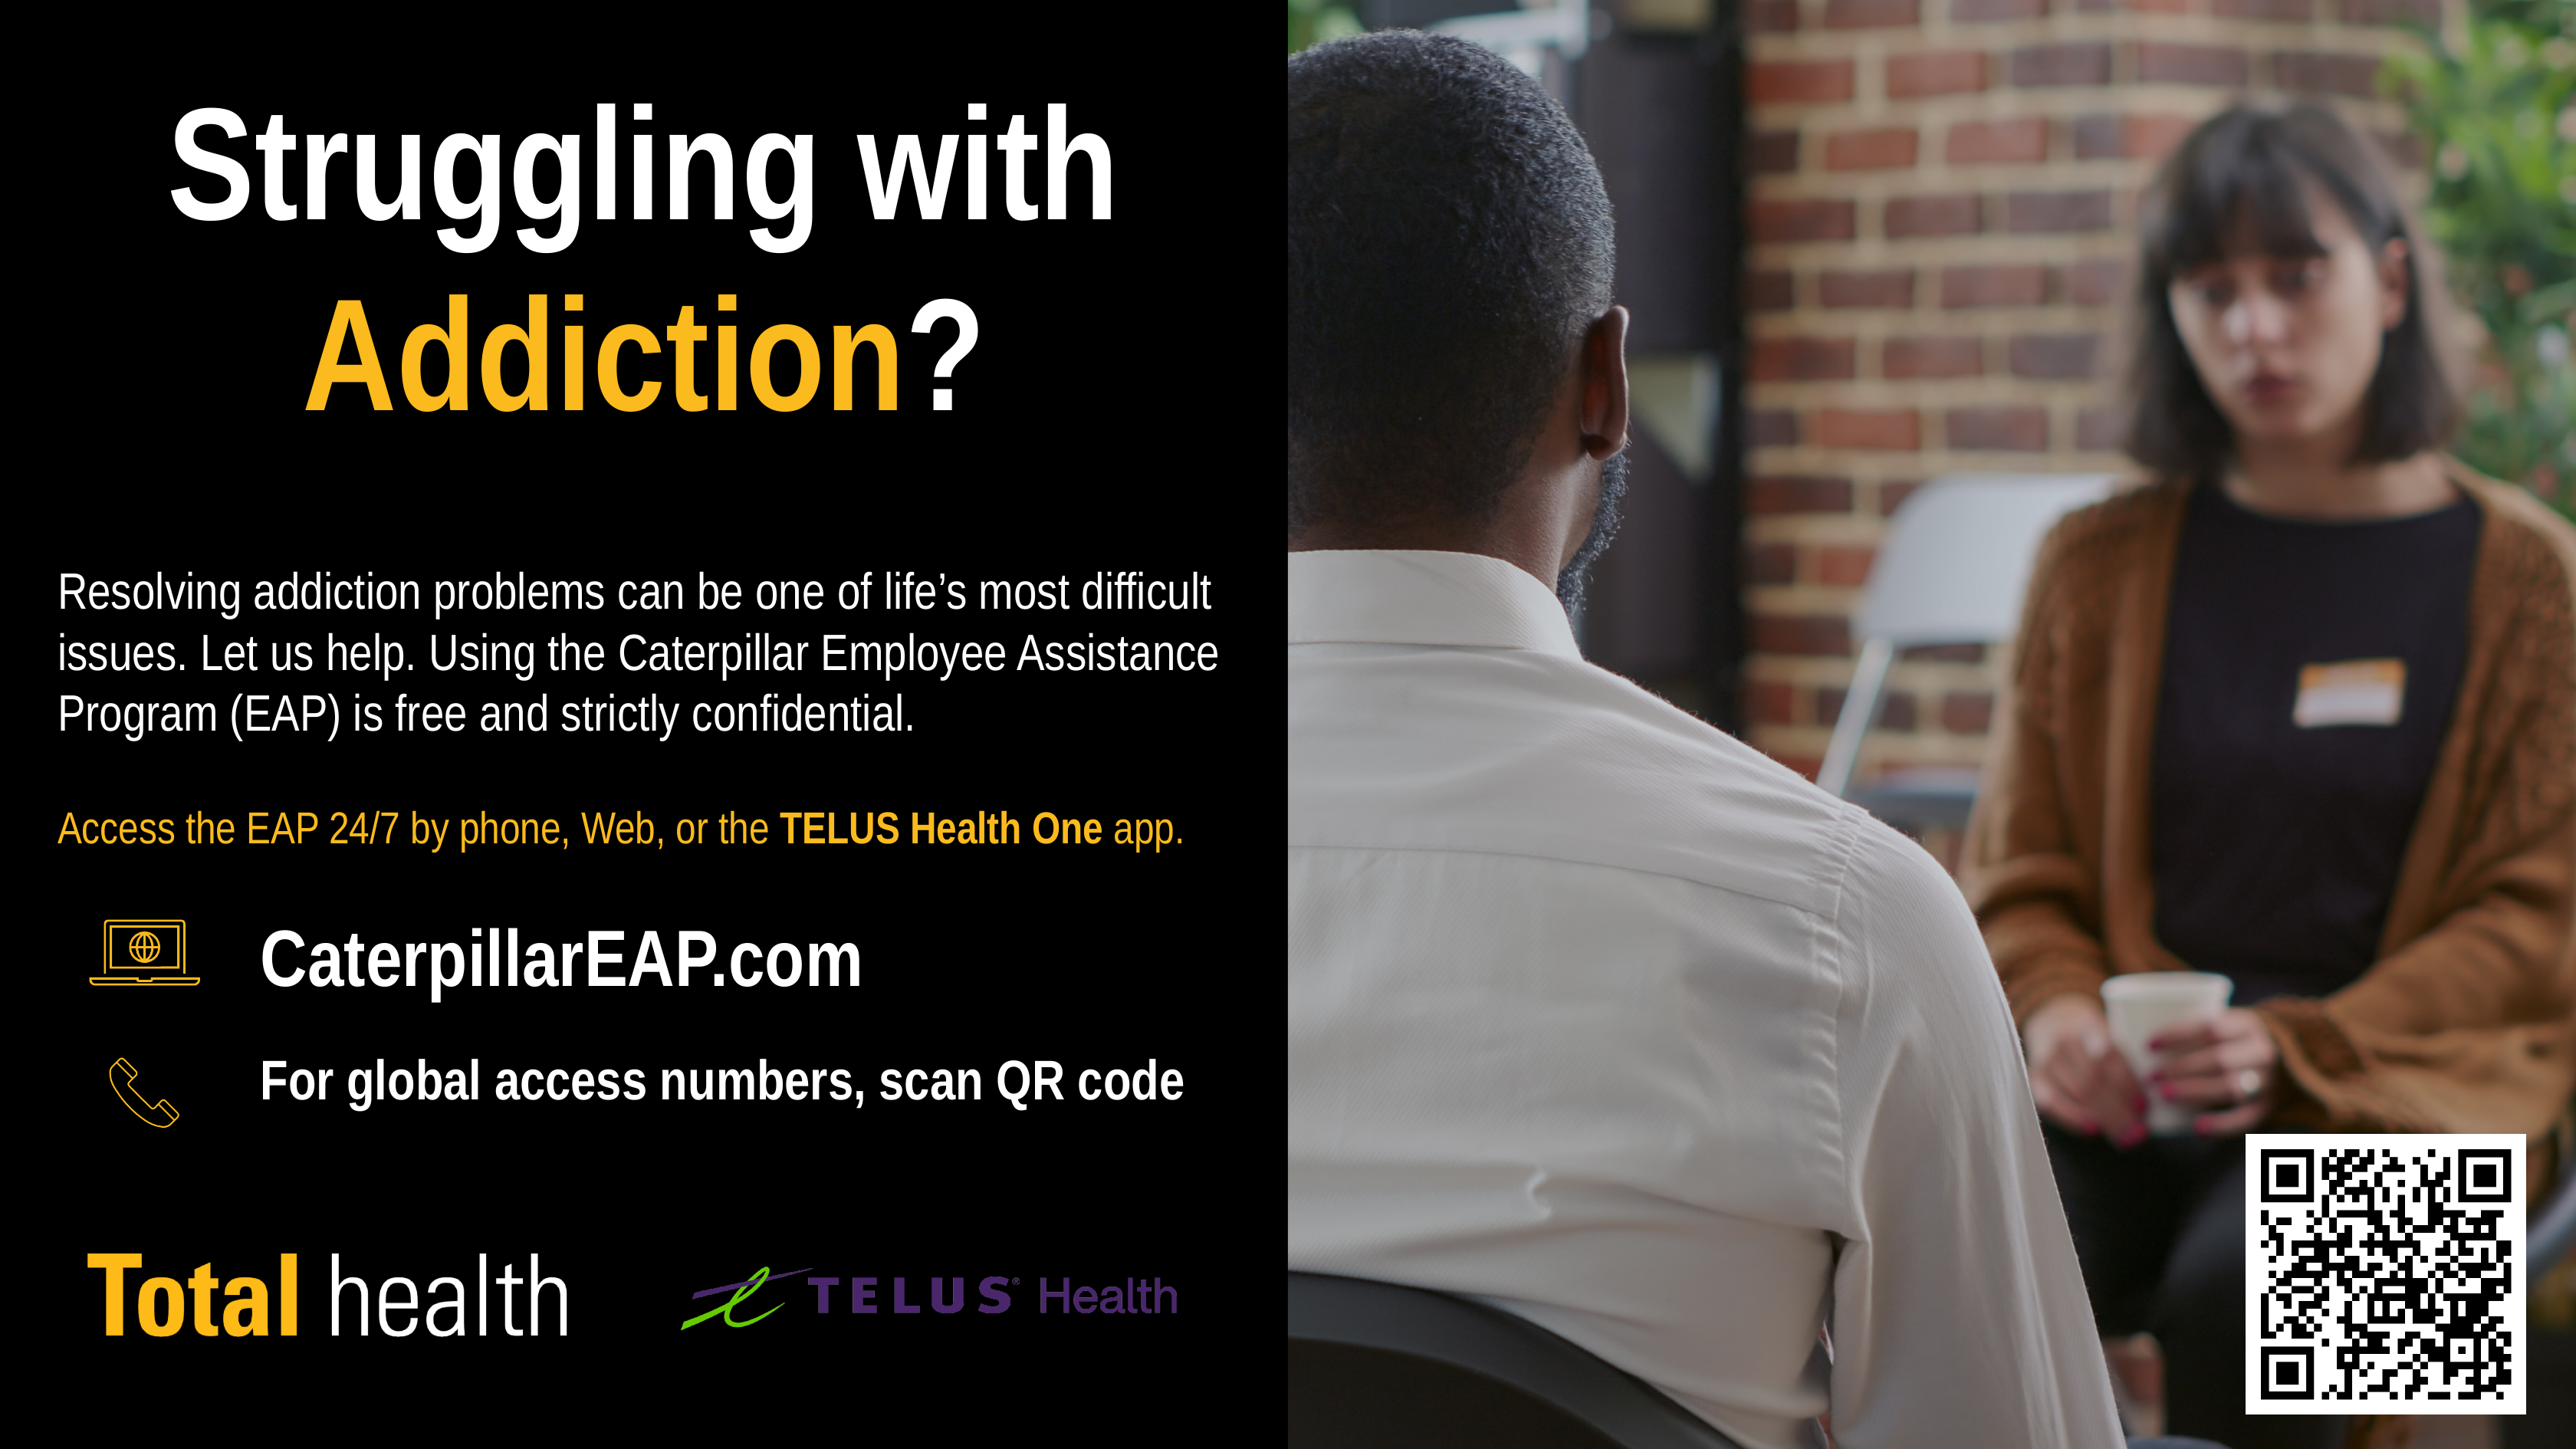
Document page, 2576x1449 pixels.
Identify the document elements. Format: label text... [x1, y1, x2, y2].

picture [87, 1254, 569, 1339]
picture [102, 1050, 186, 1135]
text_box For global access numbers, scan QR code [248, 1037, 1288, 1117]
text_box Struggling with Addiction? Resolving addiction problems can be one of life’s most difficult issues. Let us help. Using the Caterpillar Employee Assistance Program (EAP) is free and strictly confidential. Access the EAP 24/7 by phone, Web, or the TELUS Health One app. [0, 0, 1287, 1449]
text_box CaterpillarEAP.com [248, 901, 1113, 1008]
picture [646, 1242, 1211, 1348]
picture [87, 894, 202, 1010]
text_box [1287, 0, 2576, 1449]
picture [2056, 1134, 2548, 1424]
